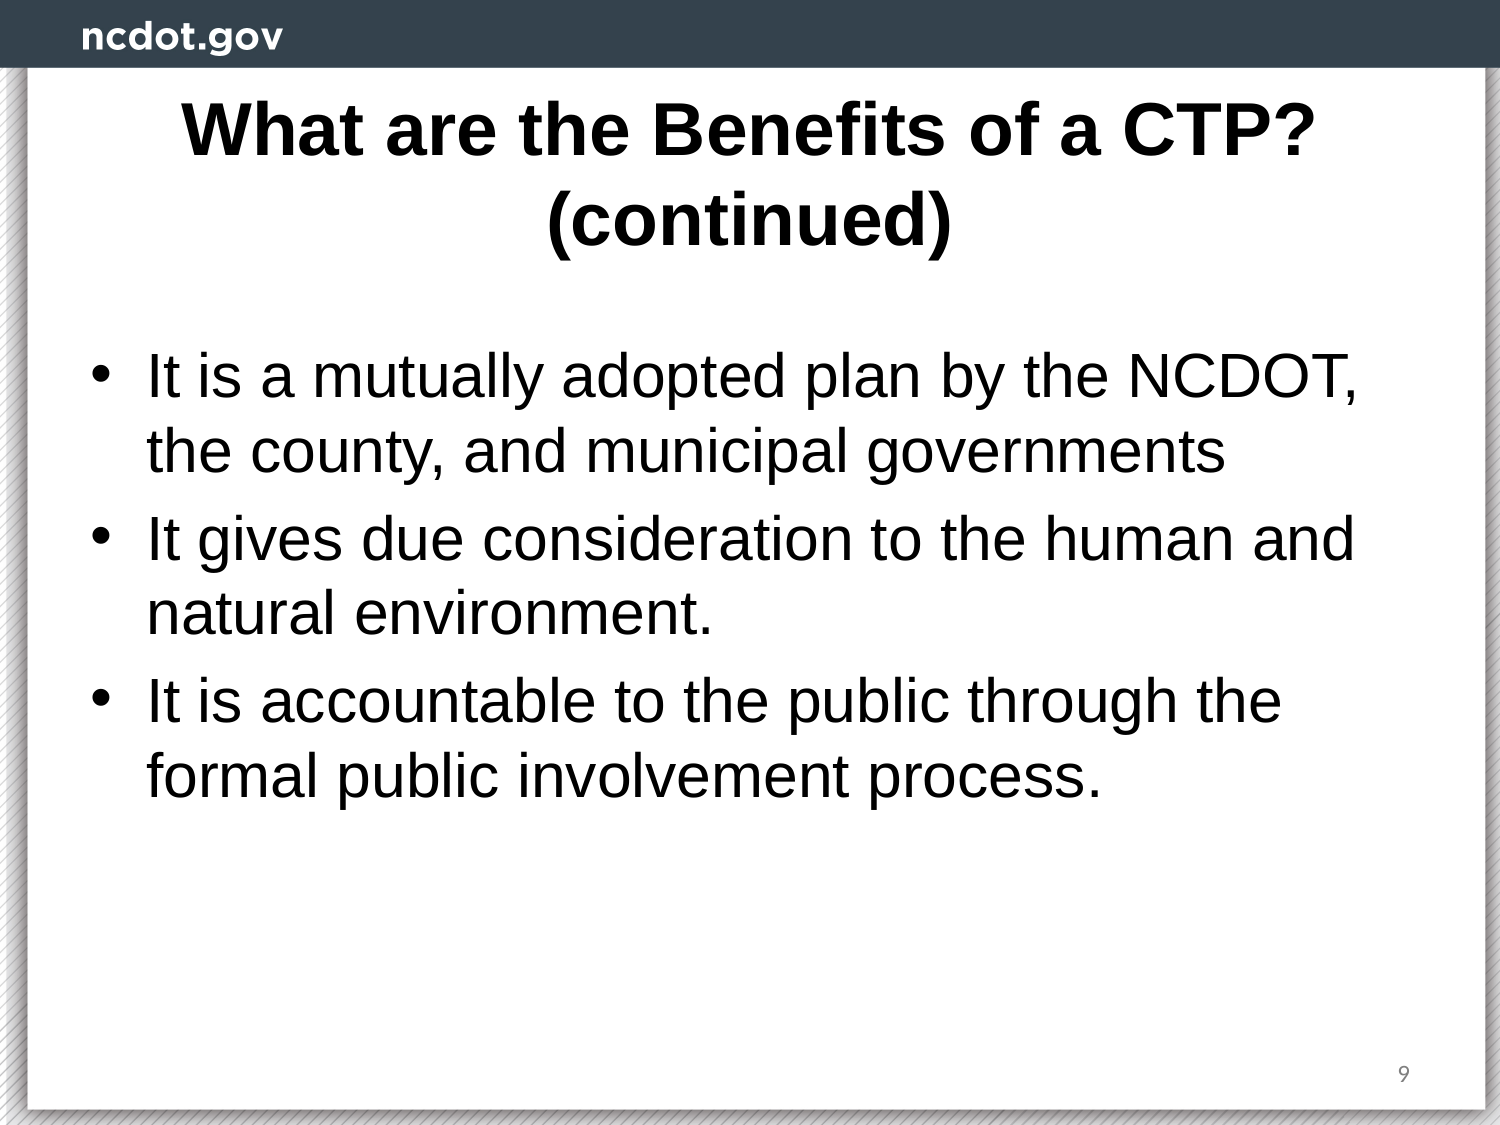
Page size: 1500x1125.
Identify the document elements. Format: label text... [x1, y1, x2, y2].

title What are the Benefits of a CTP? (continued) [75, 77, 1425, 265]
slide_number 9 [1074, 1042, 1425, 1103]
picture [0, 0, 1500, 1125]
list It is a mutually adopted plan by the NCDOT, the county, and municipal governments It gives due consideration to the human and natural environment. It is accountable to the public through the formal public involvement process. [75, 327, 1425, 1070]
